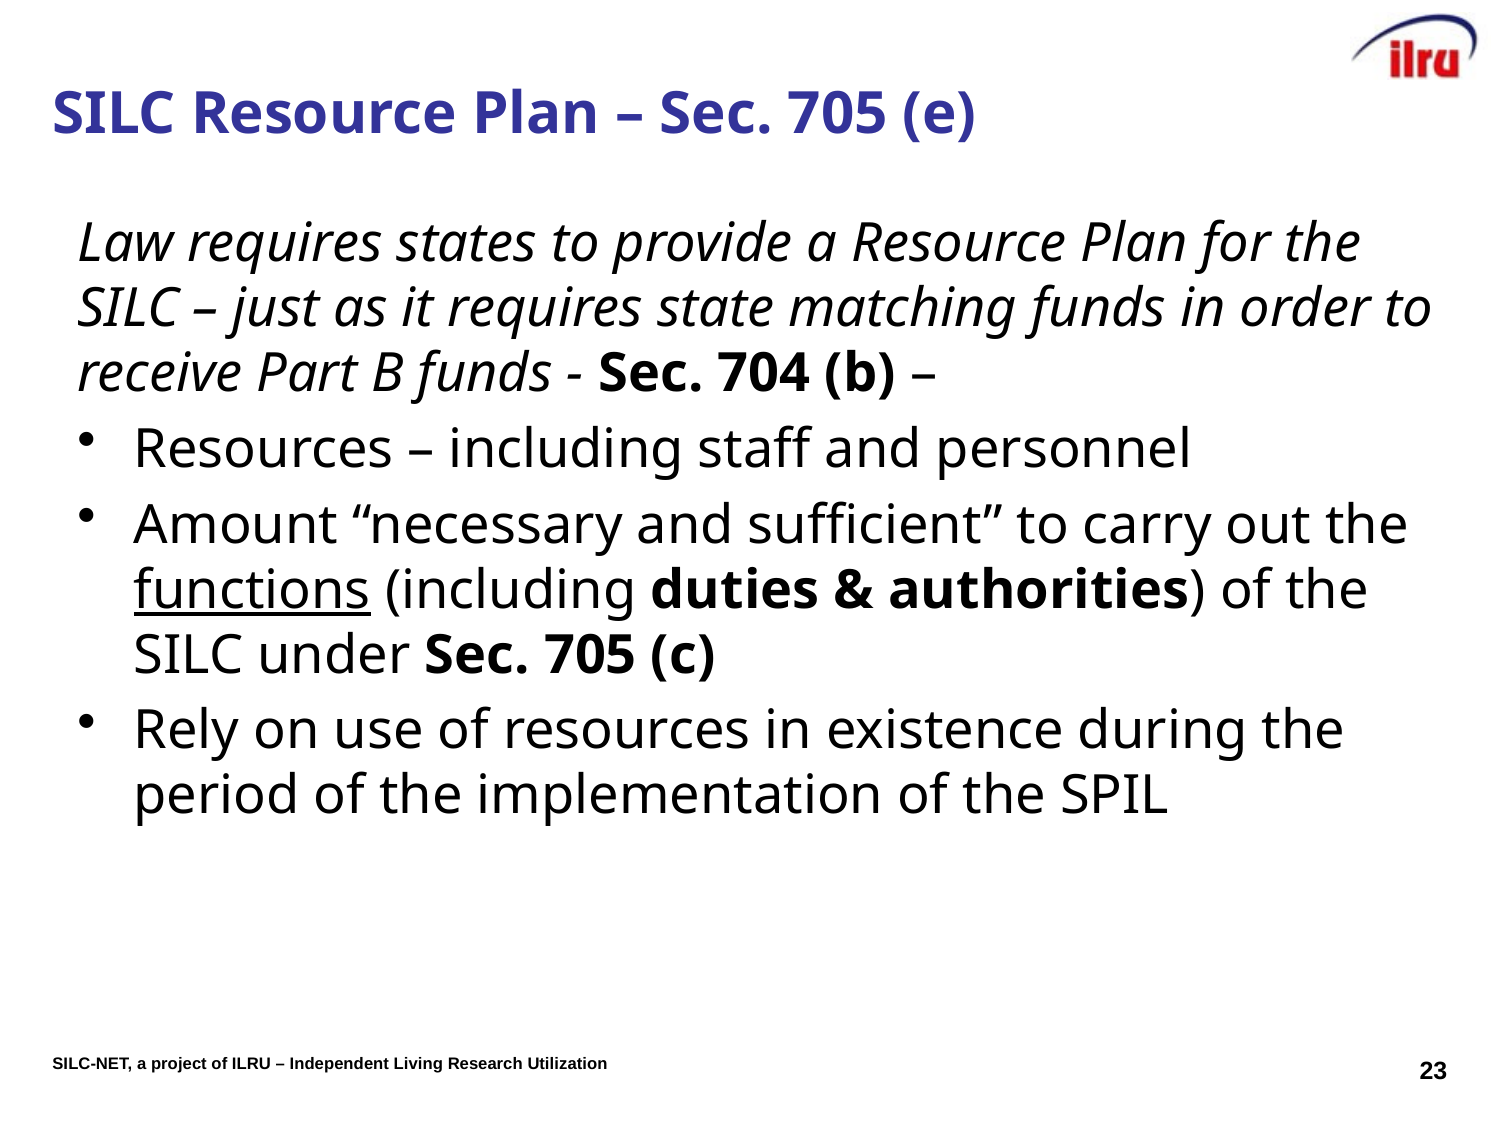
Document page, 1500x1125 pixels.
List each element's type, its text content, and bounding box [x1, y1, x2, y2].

title SILC Resource Plan – Sec. 705 (e) [37, 44, 1301, 176]
picture [1350, 12, 1491, 80]
slide_number 23 [1074, 1047, 1463, 1088]
list Law requires states to provide a Resource Plan for the SILC – just as it requires state matching funds in order to receive Part B funds - Sec. 704 (b) – Resources – including staff and personnel Amount “necessary and sufficient” to carry out the functions (including duties & authorities) of the SILC under Sec. 705 (c) Rely on use of resources in existence during the period of the implementation of the SPIL [62, 199, 1451, 1026]
